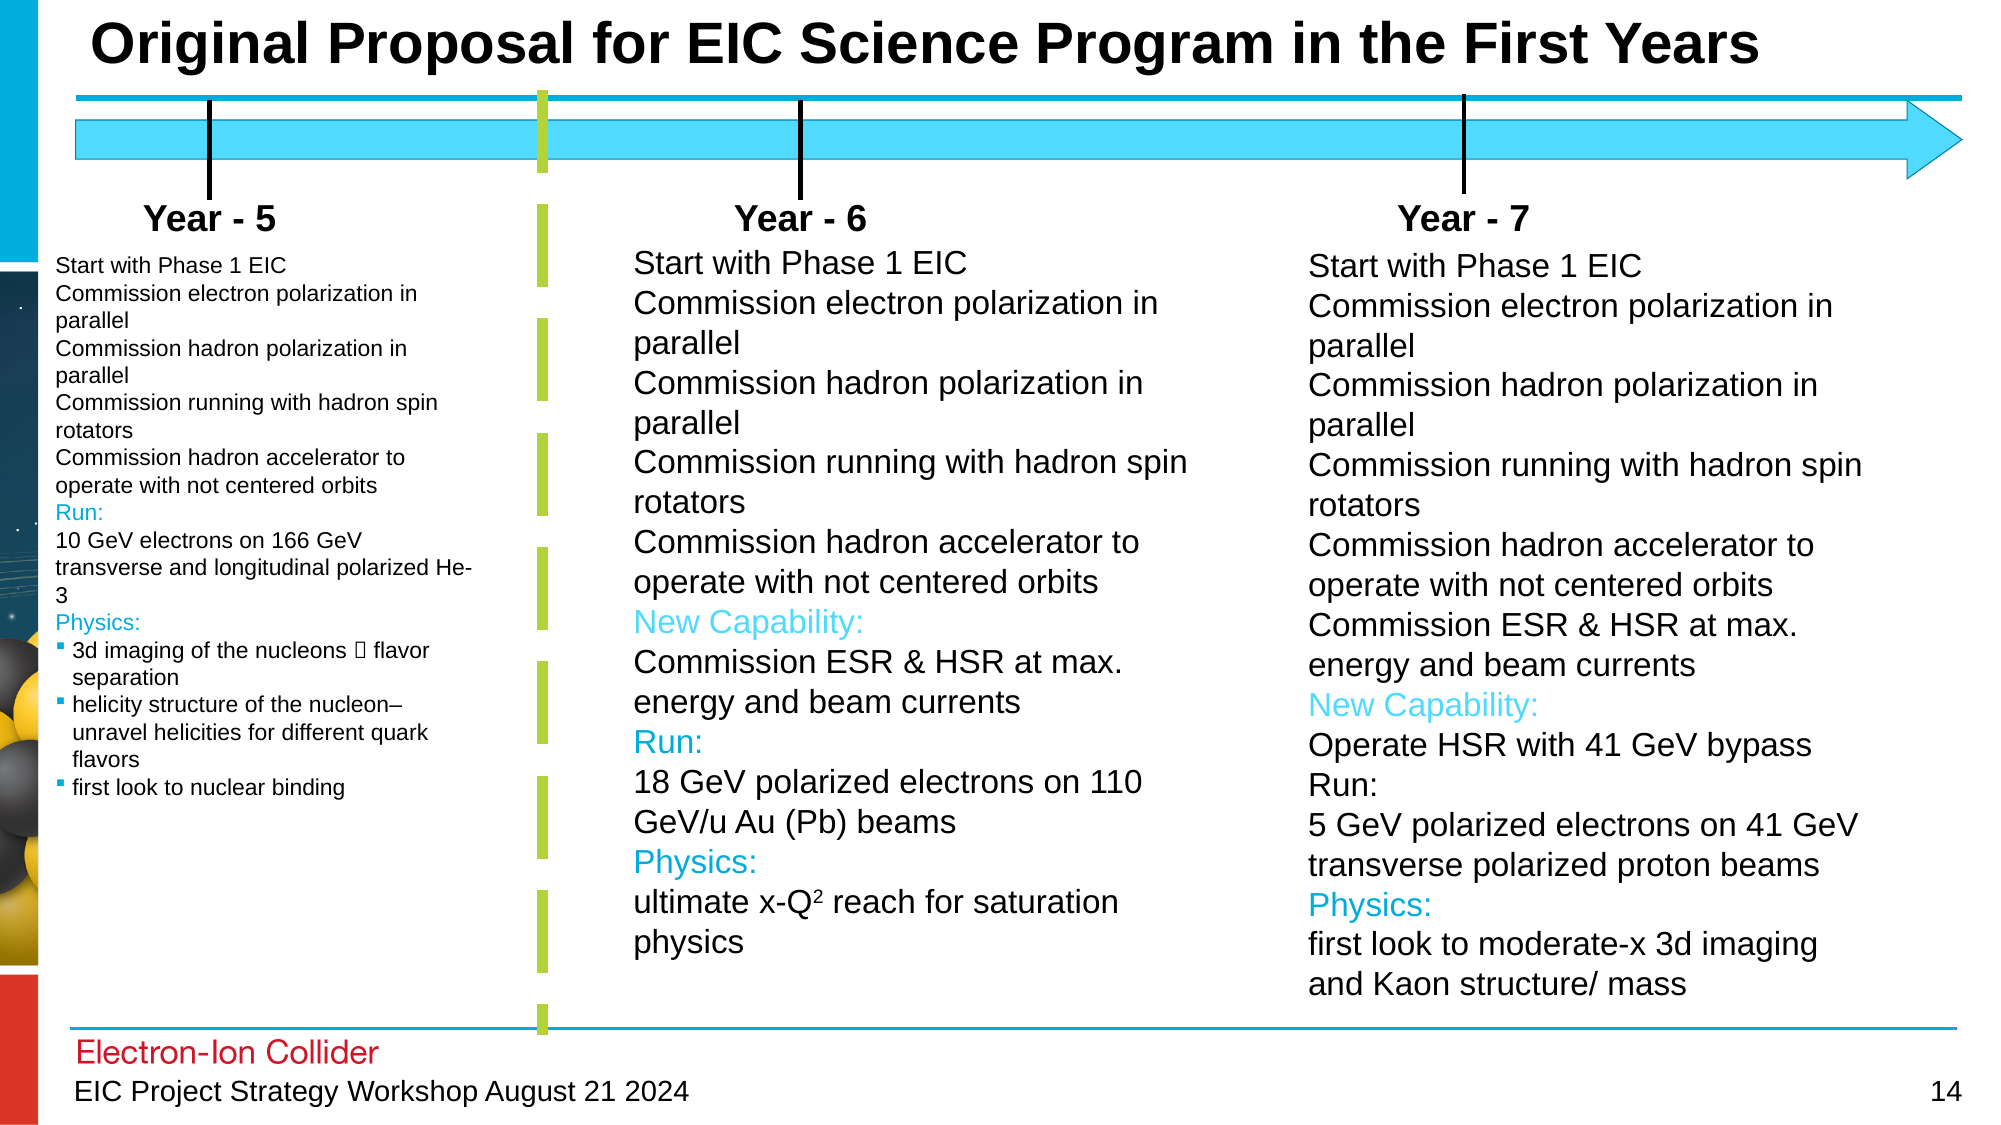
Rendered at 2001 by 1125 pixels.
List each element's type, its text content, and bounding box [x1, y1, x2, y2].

text_box Start with Phase 1 EIC Commission electron polarization in parallel Commission hadron polarization in parallel Commission running with hadron spin rotators Commission hadron accelerator to operate with not centered orbits Commission ESR & HSR at max. energy and beam currents New Capability: Operate HSR with 41 GeV bypass Run: 5 GeV polarized electrons on 41 GeV transverse polarized proton beams Physics: first look to moderate-x 3d imaging and Kaon structure/ mass [1293, 236, 1892, 1010]
text_box [1466, 99, 1963, 180]
text_box Start with Phase 1 EIC Commission electron polarization in parallel Commission hadron polarization in parallel Commission running with hadron spin rotators Commission hadron accelerator to operate with not centered orbits New Capability: Commission ESR & HSR at max. energy and beam currents Run: 18 GeV polarized electrons on 110 GeV/u Au (Pb) beams Physics: ultimate x-Q2 reach for saturation physics [618, 233, 1217, 968]
text_box [548, 119, 798, 160]
picture [0, 0, 2001, 1125]
text_box Start with Phase 1 EIC Commission electron polarization in parallel Commission hadron polarization in parallel Commission running with hadron spin rotators Commission hadron accelerator to operate with not centered orbits Run: 10 GeV electrons on 166 GeV transverse and longitudinal polarized He-3 Physics: 3d imaging of the nucleons  flavor separation helicity structure of the nucleon– unravel helicities for different quark flavors first look to nuclear binding [40, 243, 489, 808]
text_box [803, 119, 1462, 160]
text_box [212, 119, 537, 160]
text_box Year - 7 [1382, 186, 1546, 236]
text_box [75, 119, 207, 160]
text_box Year - 6 [719, 186, 882, 233]
title Original Proposal for EIC Science Program in the First Years [75, 5, 1963, 85]
text_box Year - 5 [128, 186, 291, 243]
